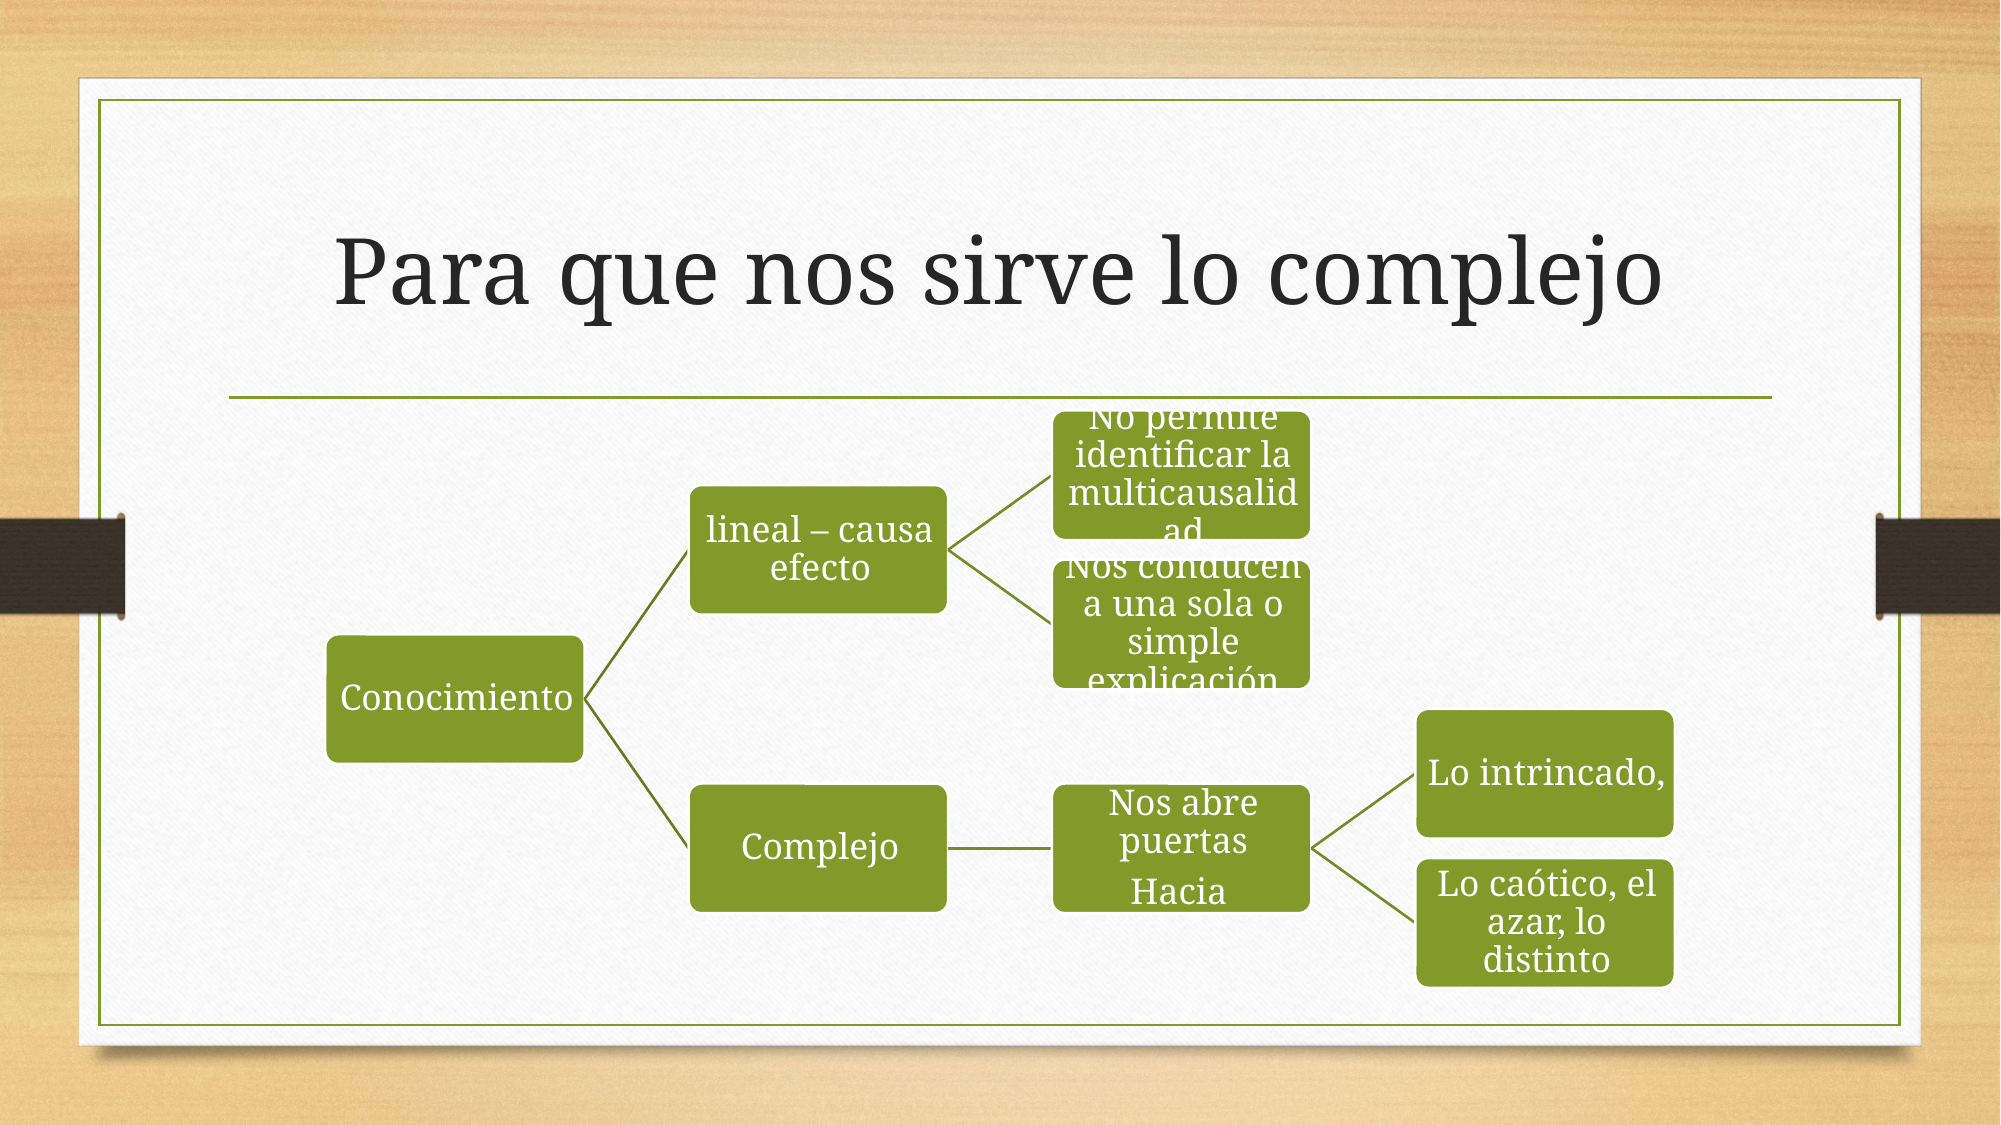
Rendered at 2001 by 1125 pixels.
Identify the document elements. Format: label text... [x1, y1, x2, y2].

title Para que nos sirve lo complejo [212, 161, 1788, 375]
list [324, 393, 1676, 1006]
picture [0, 0, 2001, 1125]
